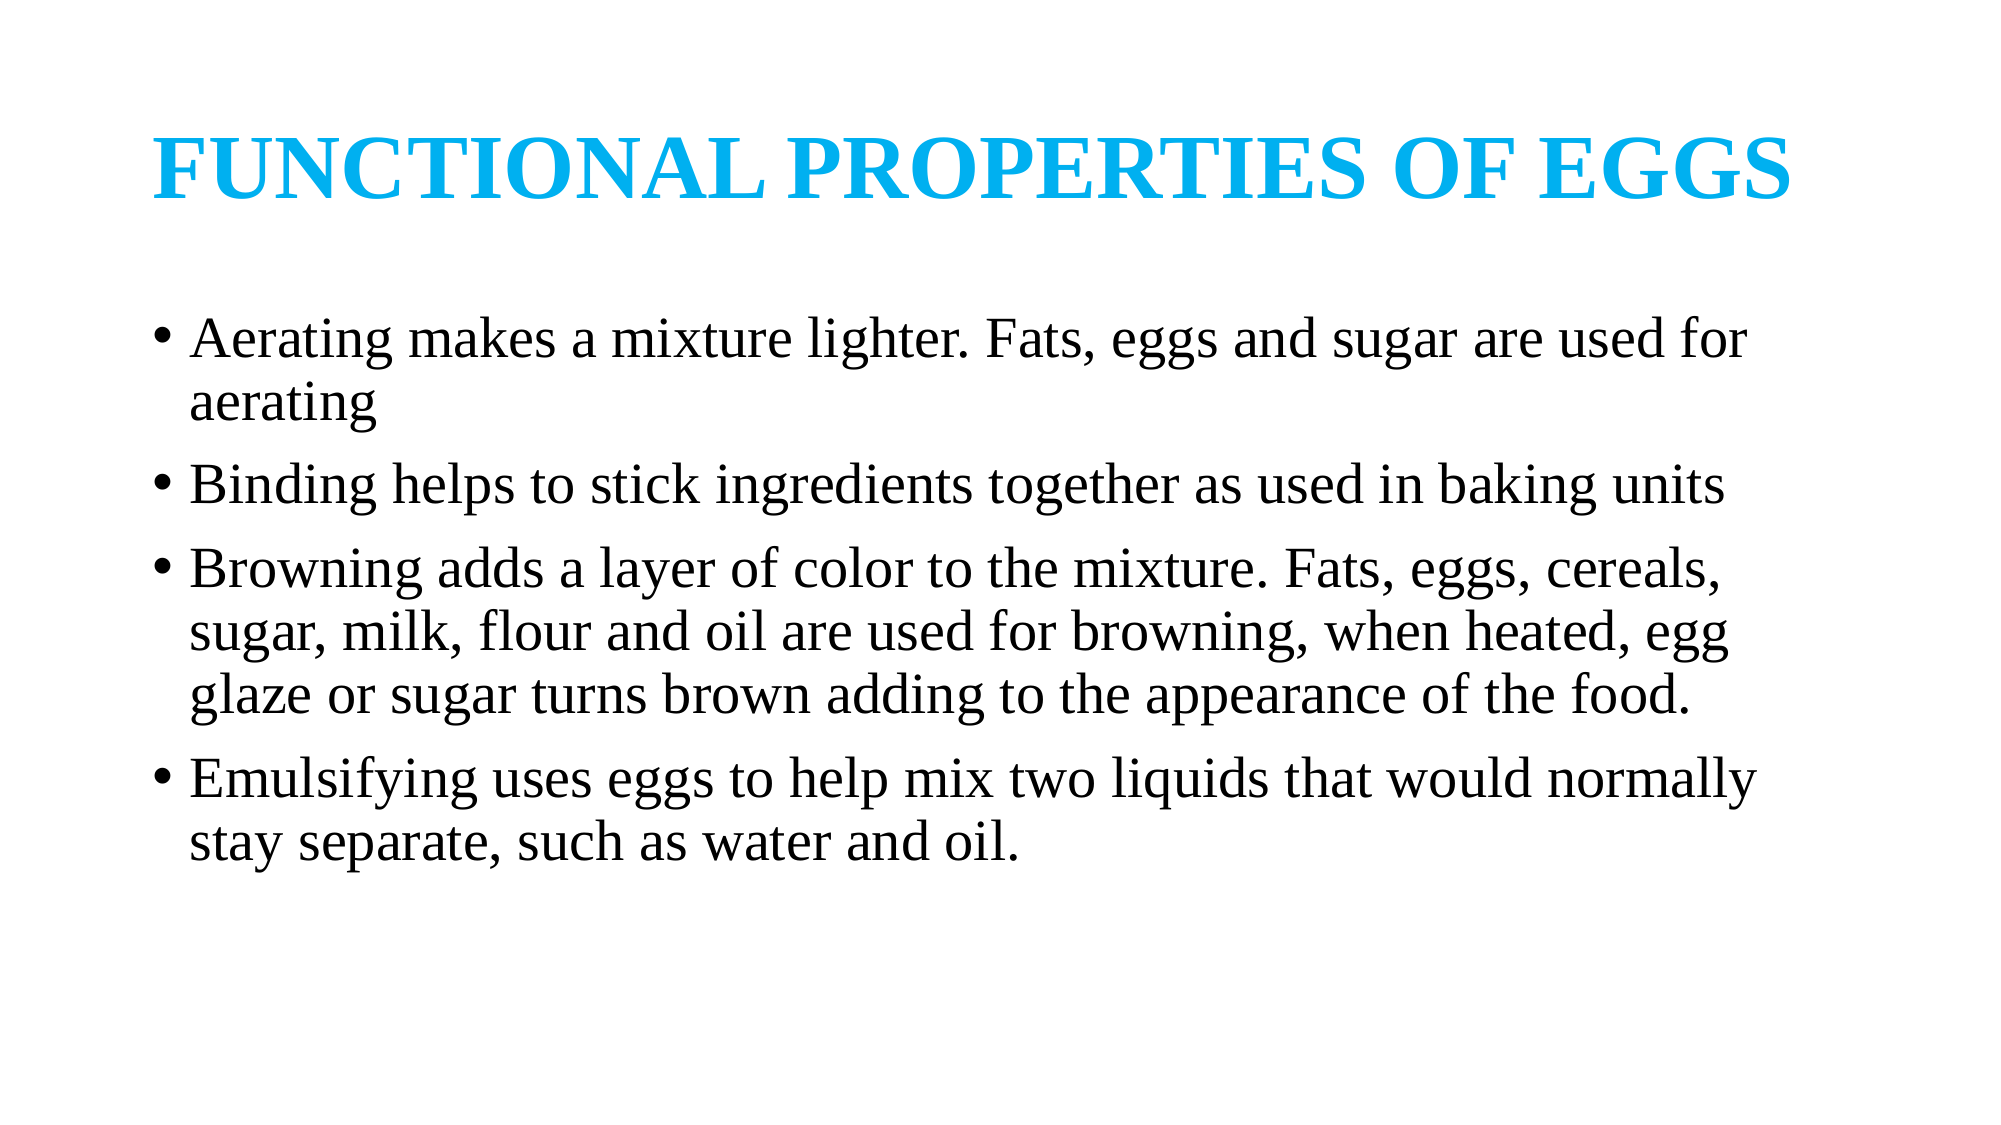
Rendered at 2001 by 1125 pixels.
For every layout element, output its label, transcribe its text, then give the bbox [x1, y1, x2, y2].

list Aerating makes a mixture lighter. Fats, eggs and sugar are used for aerating Binding helps to stick ingredients together as used in baking units Browning adds a layer of color to the mixture. Fats, eggs, cereals, sugar, milk, flour and oil are used for browning, when heated, egg glaze or sugar turns brown adding to the appearance of the food. Emulsifying uses eggs to help mix two liquids that would normally stay separate, such as water and oil. [137, 299, 1863, 1014]
title FUNCTIONAL PROPERTIES OF EGGS [137, 59, 1863, 278]
